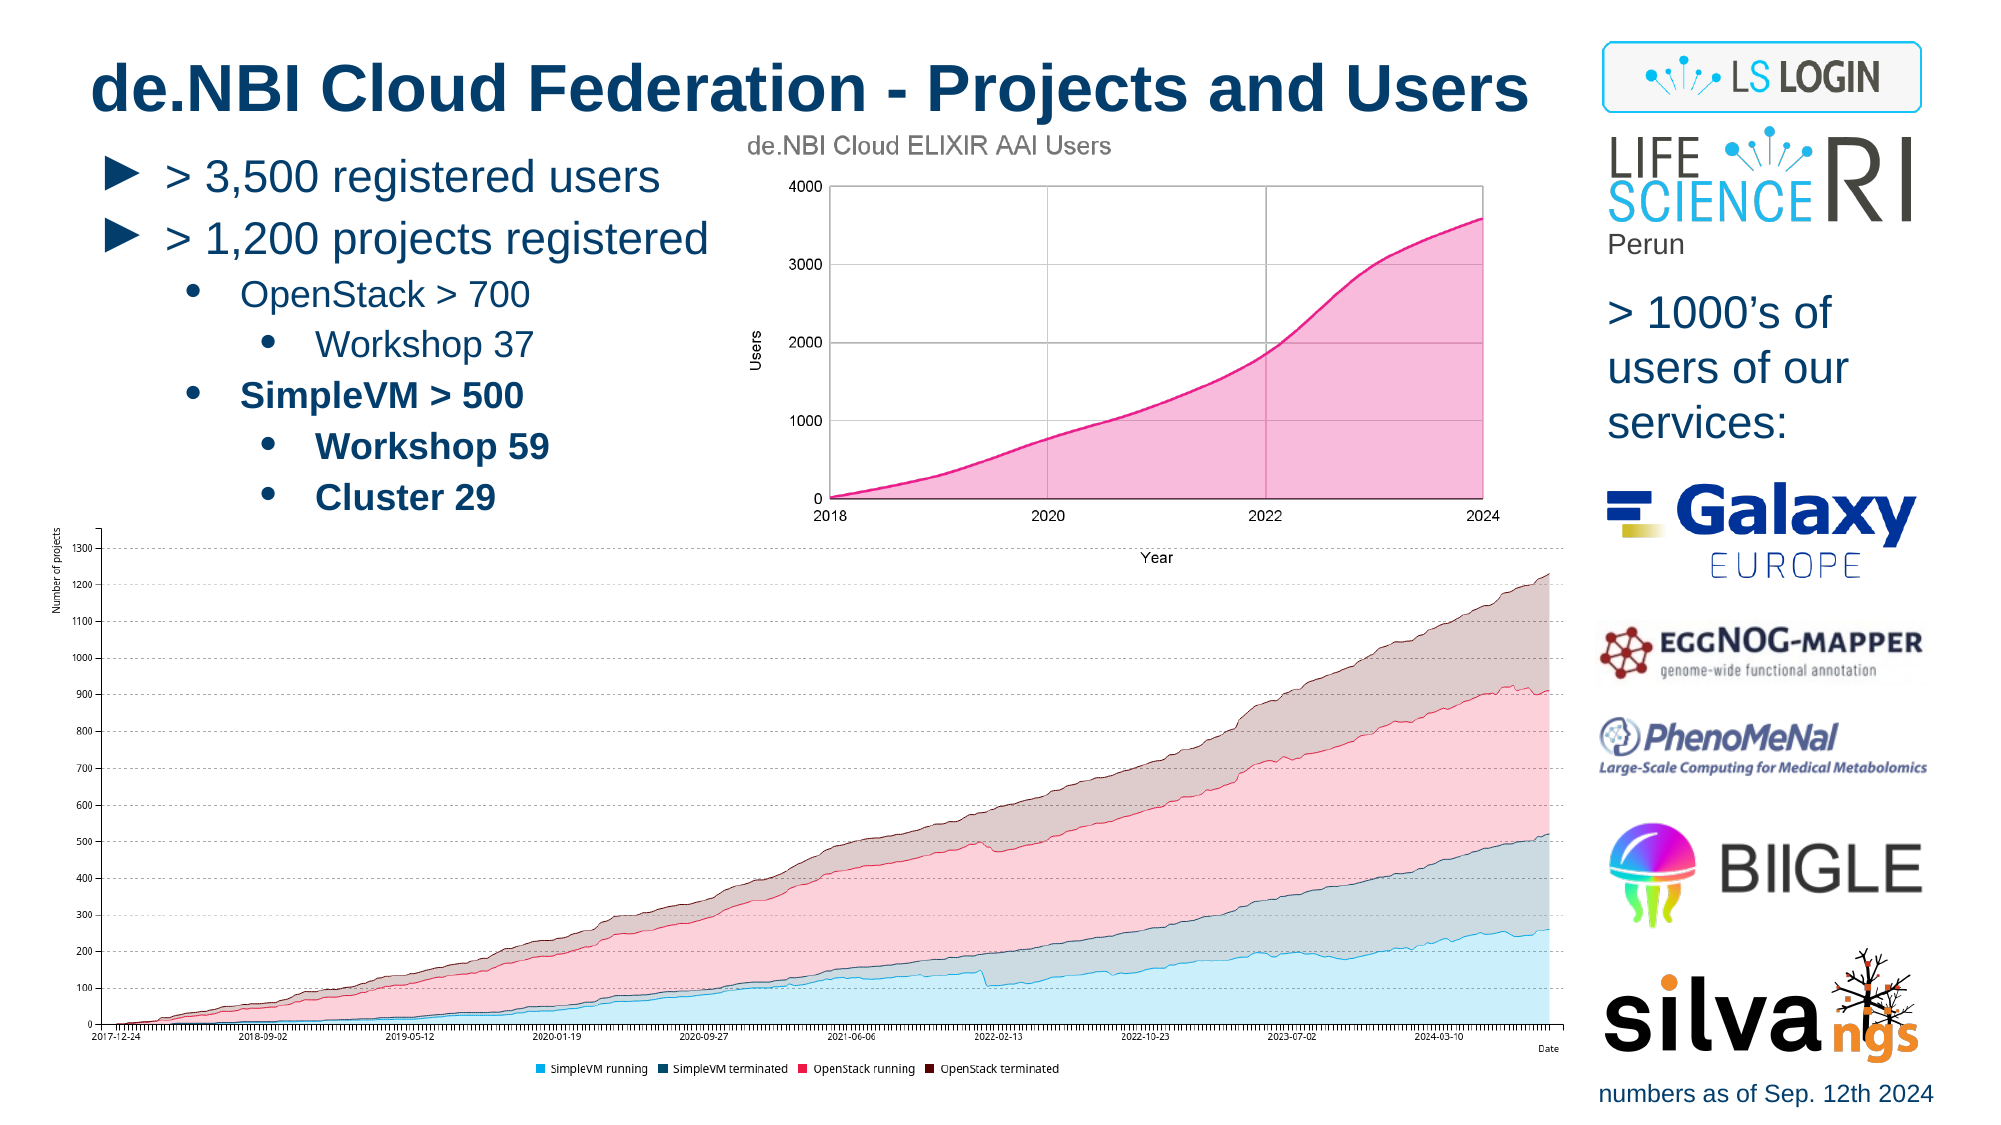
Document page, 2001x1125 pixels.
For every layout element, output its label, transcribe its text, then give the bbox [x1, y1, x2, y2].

picture [1602, 41, 1609, 48]
picture [1605, 481, 1918, 580]
picture [1605, 44, 1919, 110]
picture [1595, 620, 1928, 688]
picture [1594, 818, 1929, 933]
picture [1605, 948, 1918, 1063]
list > 3,500 registered users > 1,200 projects registered OpenStack > 700 Workshop 37 SimpleVM > 500 Workshop 59 Cluster 29 [90, 139, 716, 511]
text_box numbers as of Sep. 12th 2024 [1583, 1062, 2000, 1123]
text_box > 1000’s of users of our services: [1592, 268, 1932, 463]
title de.NBI Cloud Federation - Projects and Users [90, 34, 2000, 161]
picture [43, 105, 1573, 1081]
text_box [1592, 125, 1912, 269]
picture [1594, 715, 1929, 778]
